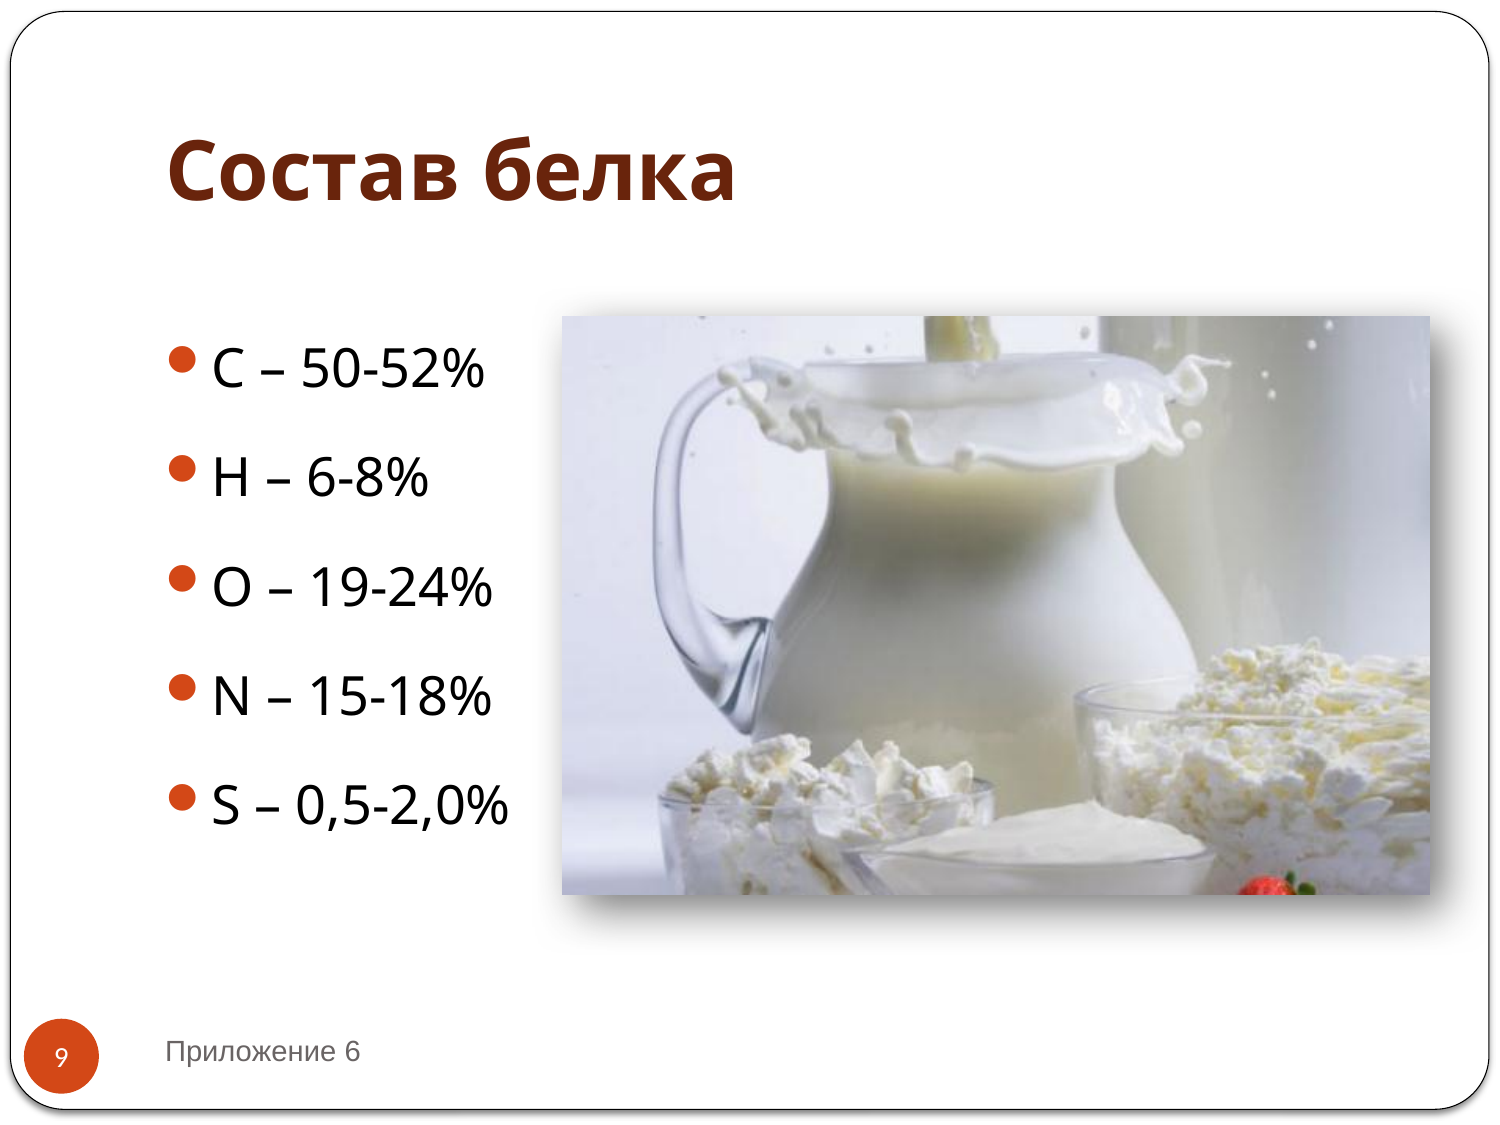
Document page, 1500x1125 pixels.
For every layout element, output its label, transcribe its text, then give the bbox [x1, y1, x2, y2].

slide_number 9 [23, 1018, 99, 1094]
footer Приложение 6 [150, 1012, 800, 1088]
title Состав белка [150, 45, 1425, 233]
picture [562, 316, 1430, 895]
list С – 50-52% Н – 6-8% О – 19-24% N – 15-18% S – 0,5-2,0% [150, 292, 1425, 988]
